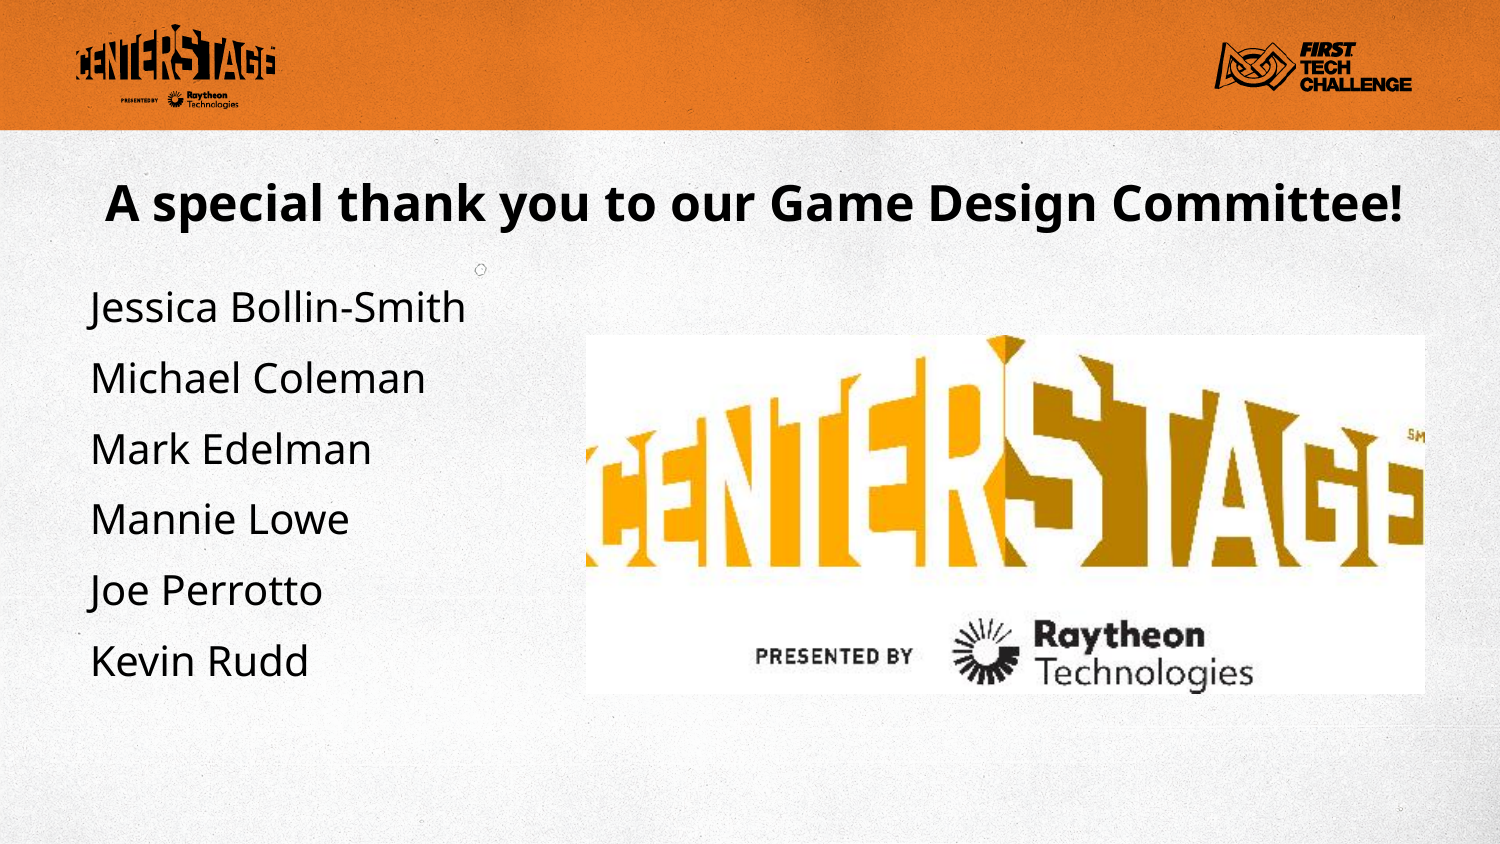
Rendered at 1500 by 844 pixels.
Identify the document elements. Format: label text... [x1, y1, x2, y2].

picture [0, 0, 1500, 844]
text_box Jessica Bollin-Smith Michael Coleman Mark Edelman Mannie Lowe Joe Perrotto Kevin Rudd [75, 273, 555, 756]
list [585, 335, 1426, 694]
title A special thank you to our Game Design Committee! [75, 155, 1435, 247]
